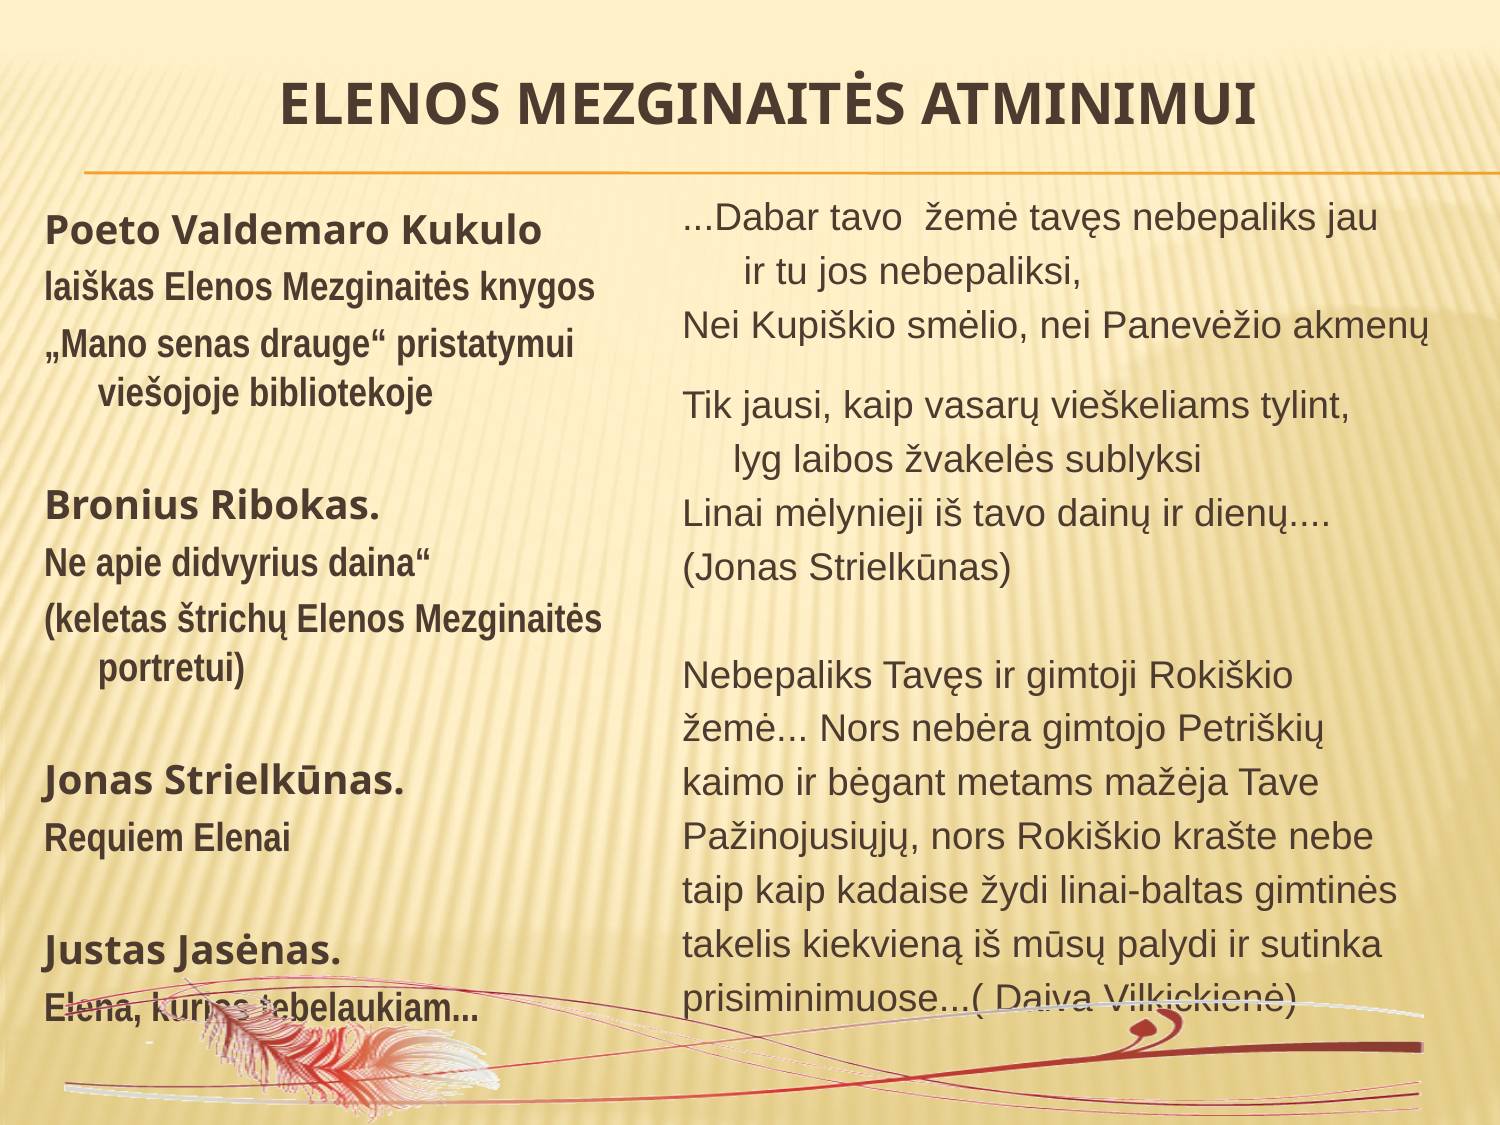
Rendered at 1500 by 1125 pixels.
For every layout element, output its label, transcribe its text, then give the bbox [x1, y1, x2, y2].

picture [64, 975, 1424, 1125]
title Elenos Mezginaitės atminimui [49, 0, 1475, 213]
list ...Dabar tavo žemė tavęs nebepaliks jau ir tu jos nebepaliksi, Nei Kupiškio smėlio, nei Panevėžio akmenų Tik jausi, kaip vasarų vieškeliams tylint, lyg laibos žvakelės sublyksi Linai mėlynieji iš tavo dainų ir dienų.... (Jonas Strielkūnas) Nebepaliks Tavęs ir gimtoji Rokiškio žemė... Nors nebėra gimtojo Petriškių kaimo ir bėgant metams mažėja Tave Pažinojusiųjų, nors Rokiškio krašte nebe taip kaip kadaise žydi linai-baltas gimtinės takelis kiekvieną iš mūsų palydi ir sutinka prisiminimuose...( Daiva Vilkickienė) [667, 184, 1475, 1038]
list Poeto Valdemaro Kukulo laiškas Elenos Mezginaitės knygos „Mano senas drauge“ pristatymui viešojoje bibliotekoje Bronius Ribokas. Ne apie didvyrius daina“ (keletas štrichų Elenos Mezginaitės portretui) Jonas Strielkūnas. Requiem Elenai Justas Jasėnas. Elena, kurios tebelaukiam... [29, 196, 644, 1038]
